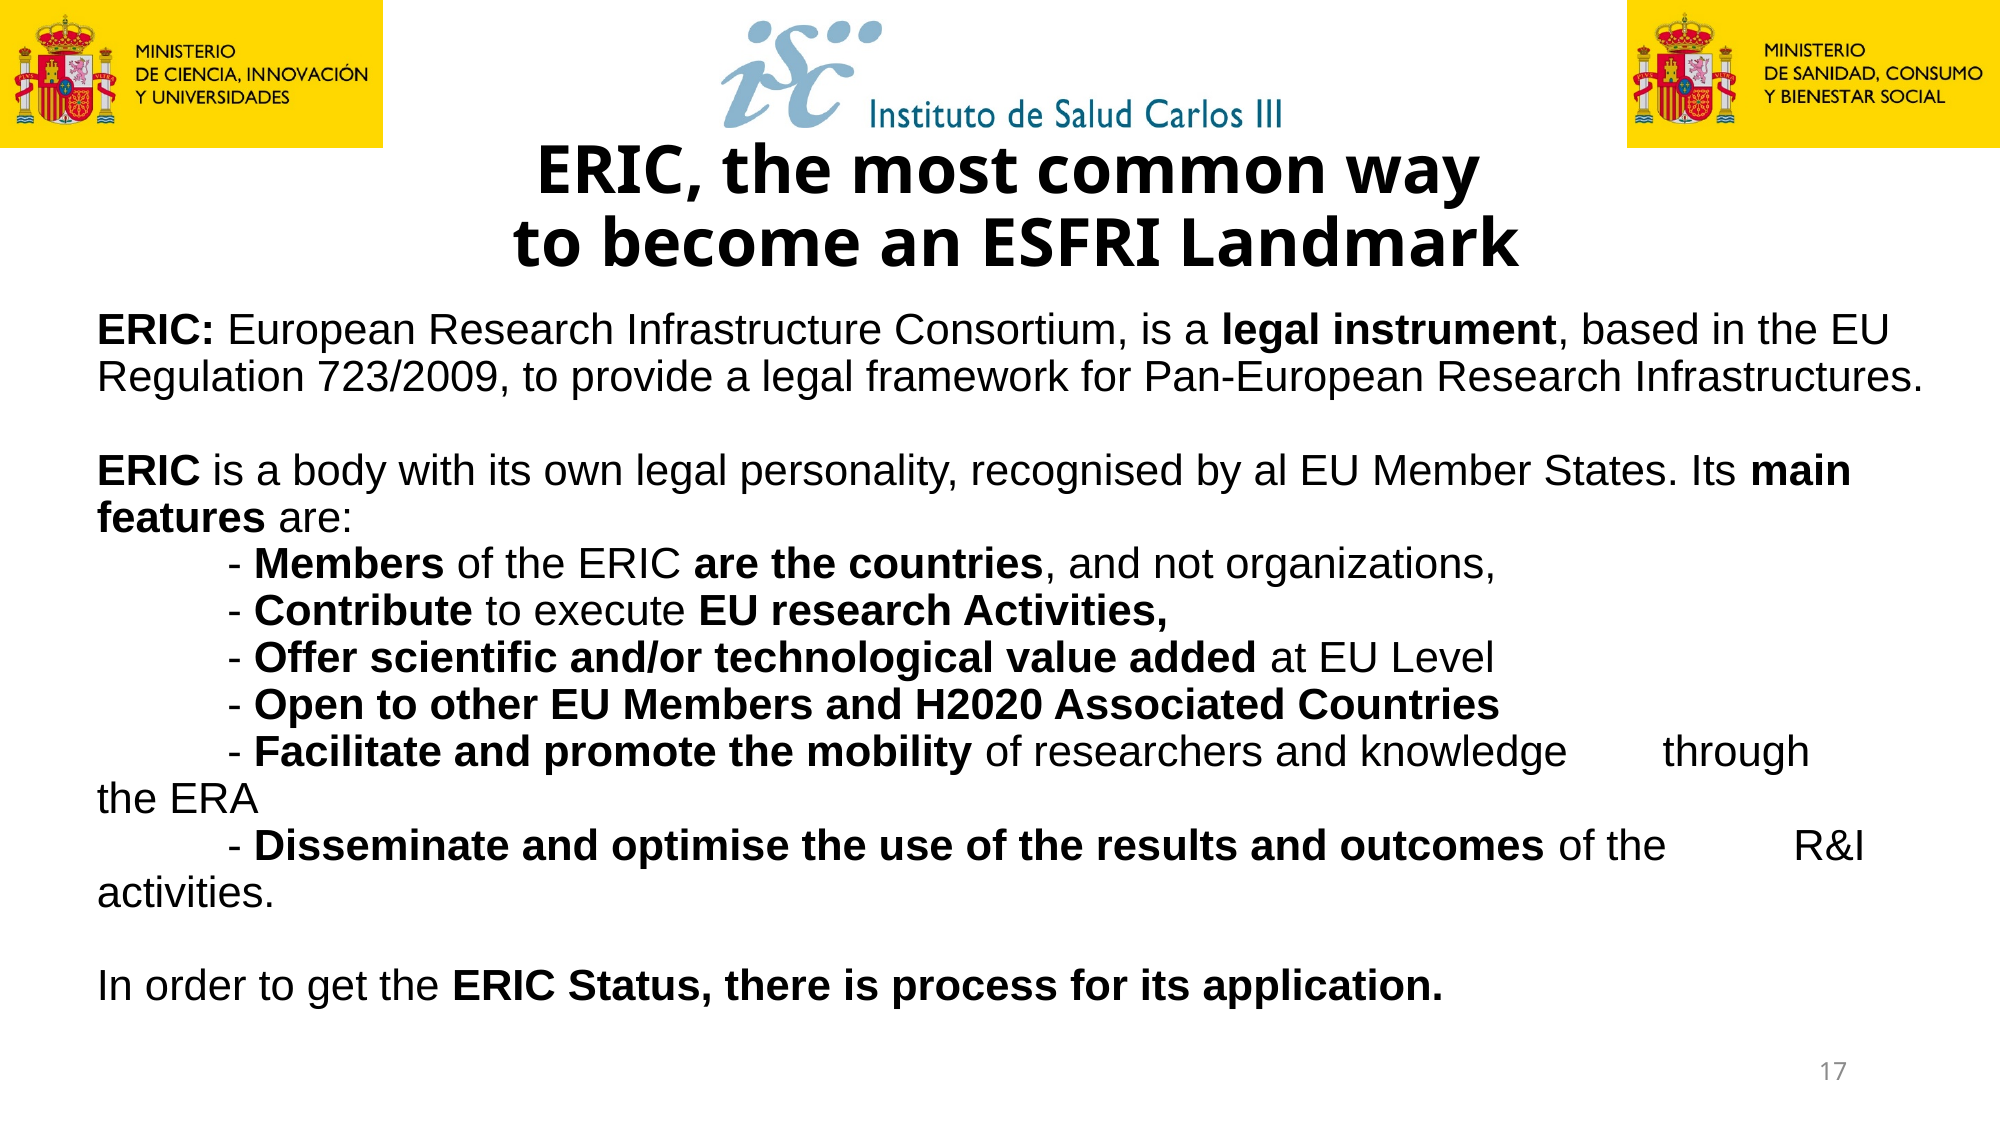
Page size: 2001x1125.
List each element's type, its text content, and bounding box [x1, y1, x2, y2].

slide_number 17 [1412, 1042, 1863, 1103]
title ERIC, the most common way to become an ESFRI Landmark [81, 99, 1953, 299]
picture [0, 0, 383, 148]
list ERIC: European Research Infrastructure Consortium, is a legal instrument, based in the EU Regulation 723/2009, to provide a legal framework for Pan-European Research Infrastructures. ERIC is a body with its own legal personality, recognised by al EU Member States. Its main features are: - Members of the ERIC are the countries, and not organizations, - Contribute to execute EU research Activities, - Offer scientific and/or technological value added at EU Level - Open to other EU Members and H2020 Associated Countries - Facilitate and promote the mobility of researchers and knowledge through the ERA - Disseminate and optimise the use of the results and outcomes of the R&I activities. In order to get the ERIC Status, there is process for its application. [81, 299, 1953, 1061]
picture [1627, 0, 2000, 148]
picture [719, 19, 1281, 99]
